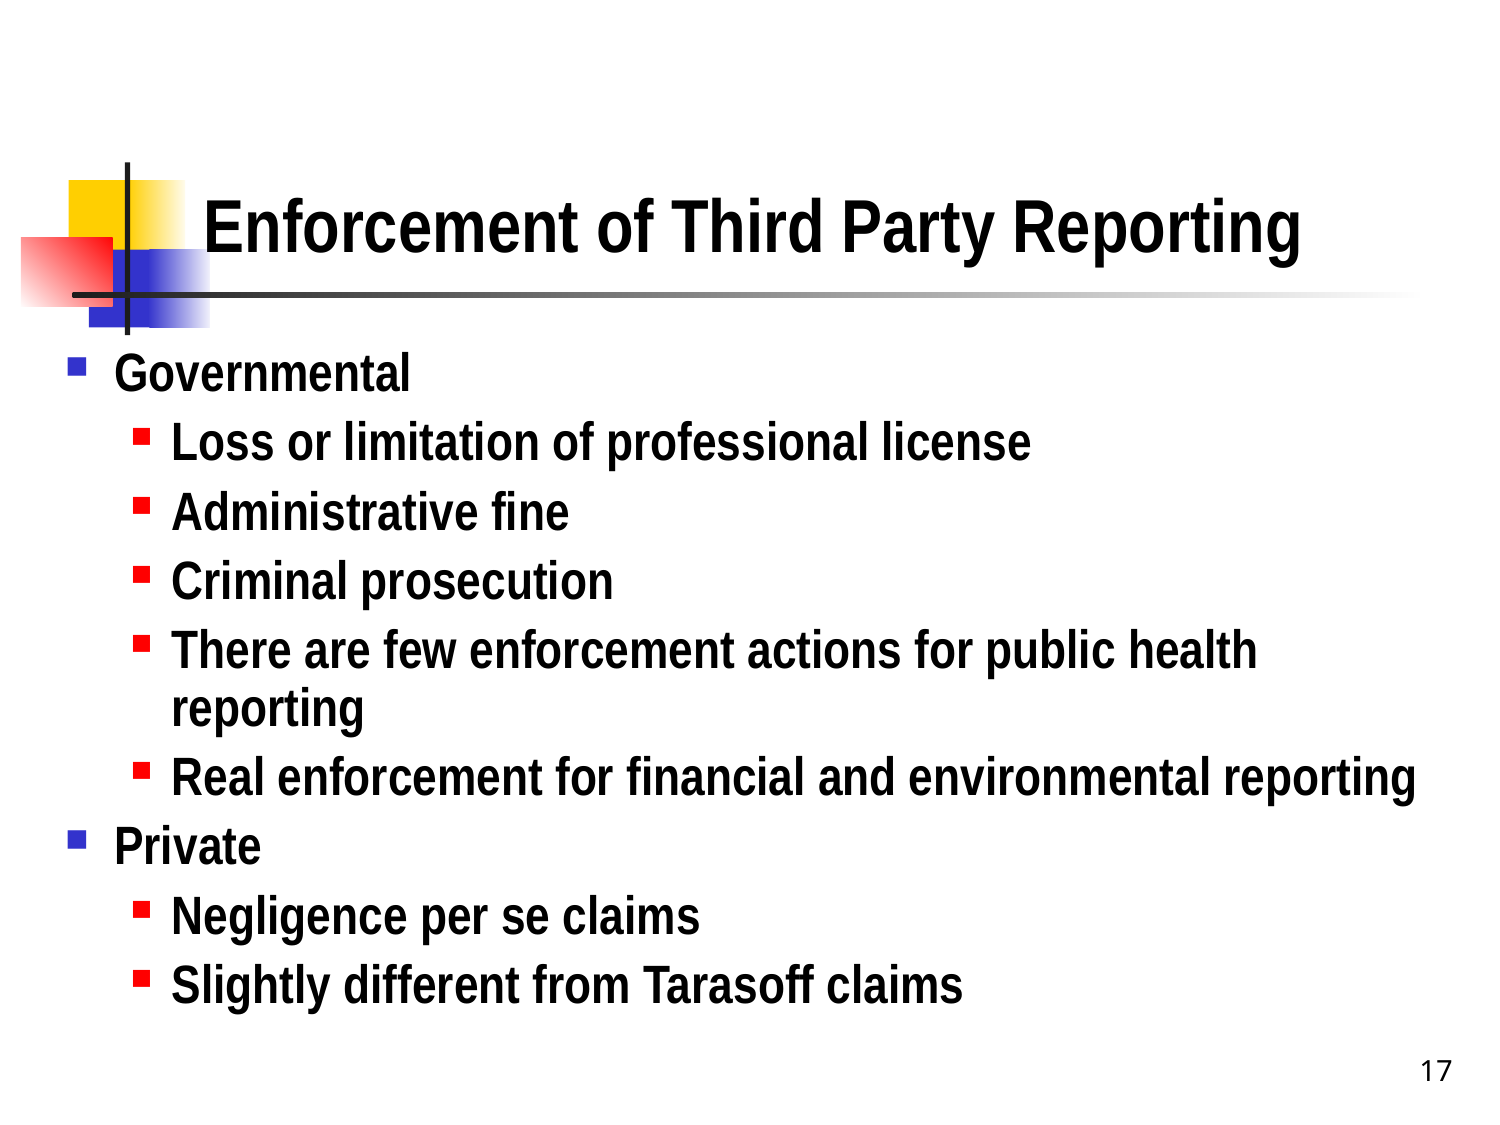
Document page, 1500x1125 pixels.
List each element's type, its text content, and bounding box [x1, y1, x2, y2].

title Enforcement of Third Party Reporting [188, 35, 1468, 275]
slide_number 17 [1155, 1024, 1468, 1100]
list Governmental Loss or limitation of professional license Administrative fine Criminal prosecution There are few enforcement actions for public health reporting Real enforcement for financial and environmental reporting Private Negligence per se claims Slightly different from Tarasoff claims [50, 337, 1450, 1075]
